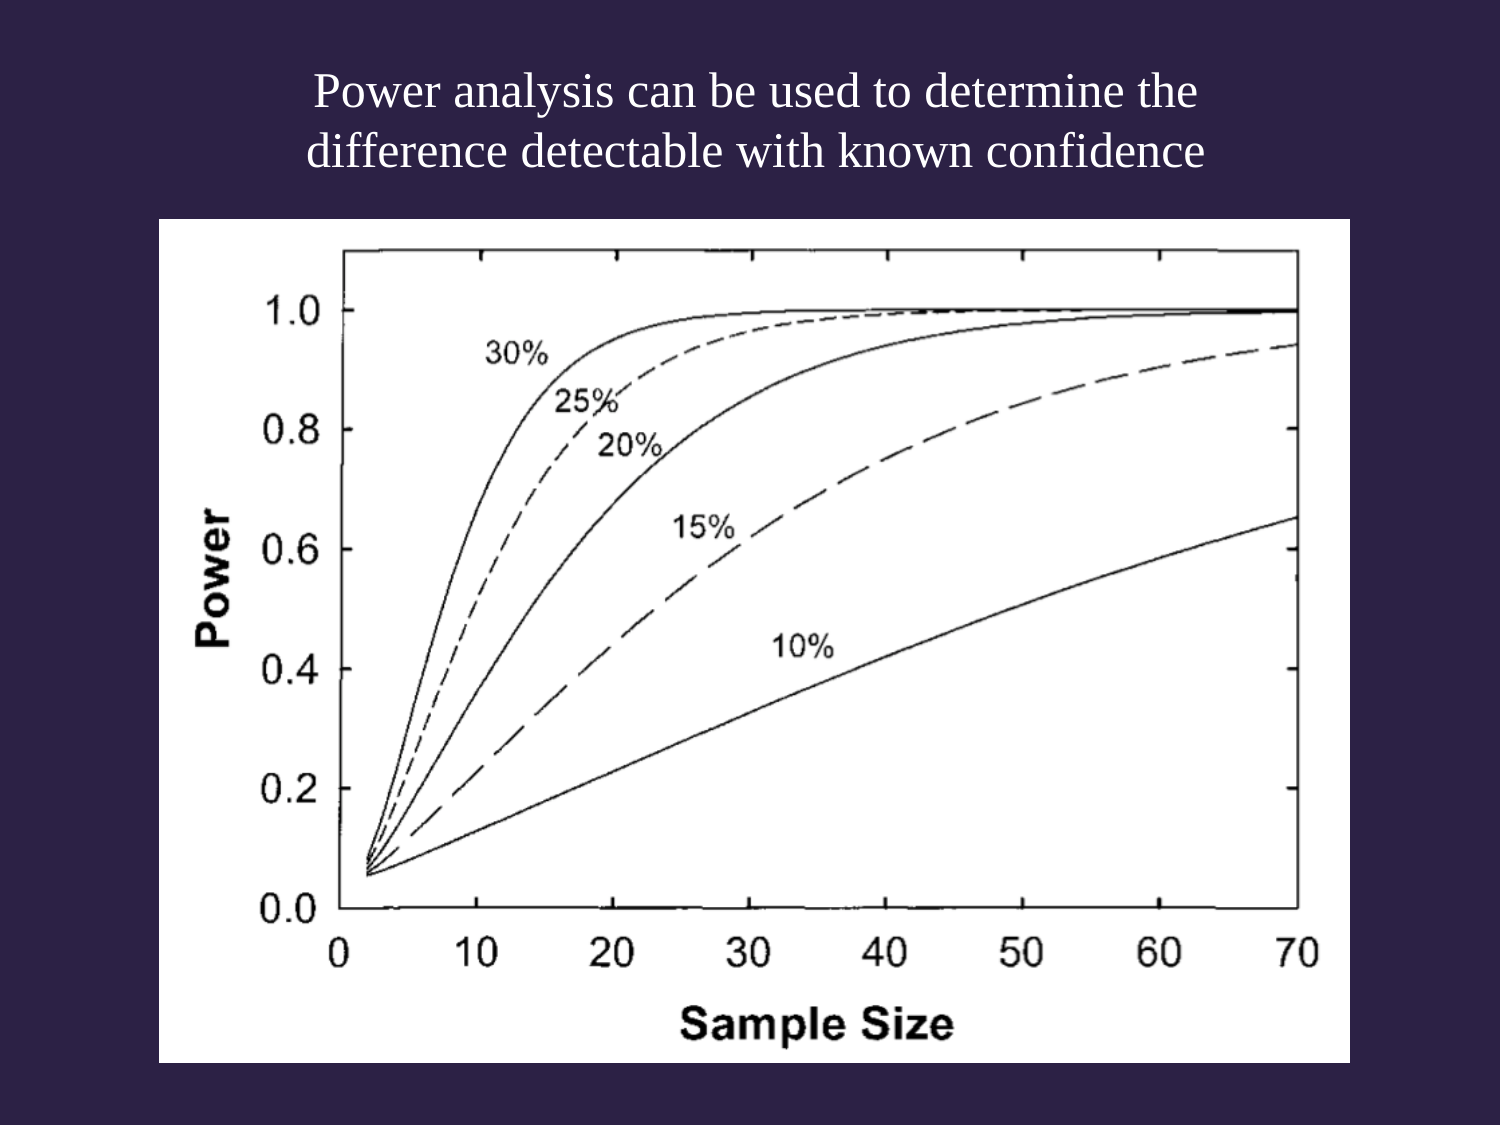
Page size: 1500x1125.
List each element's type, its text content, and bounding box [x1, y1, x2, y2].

text_box Power analysis can be used to determine the difference detectable with known confidence [237, 49, 1275, 185]
picture [159, 219, 1351, 1063]
